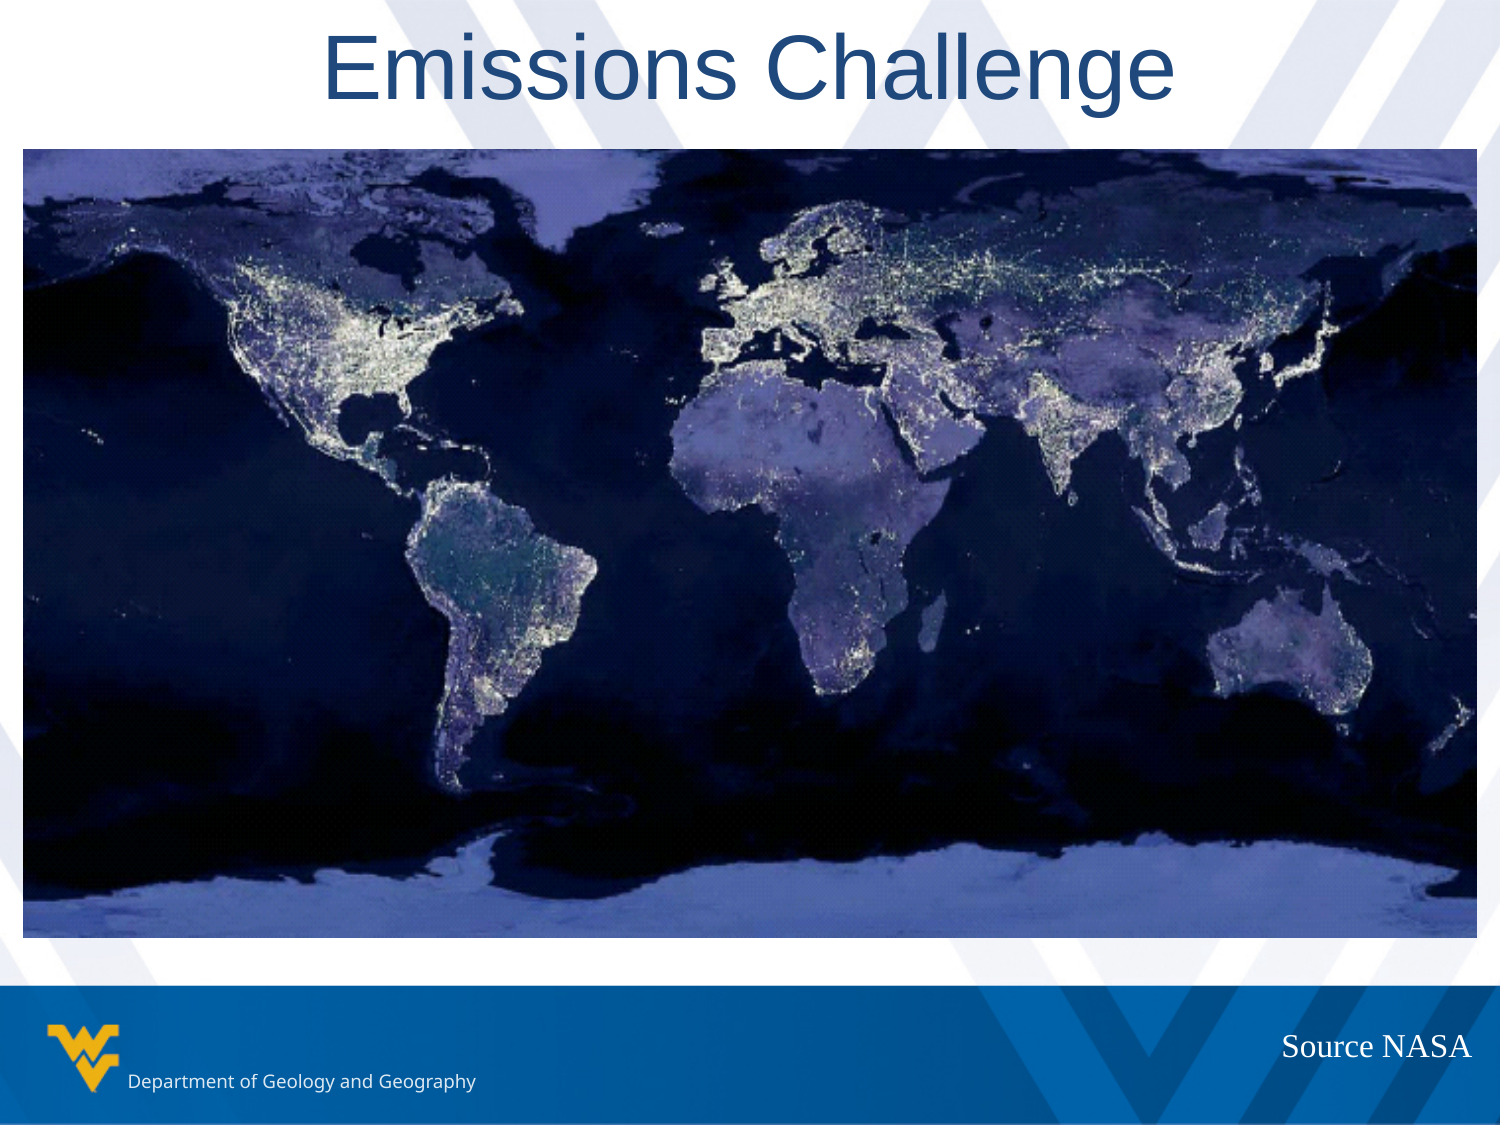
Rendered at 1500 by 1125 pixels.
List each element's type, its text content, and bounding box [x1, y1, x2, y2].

text_box Source NASA [1262, 1016, 1488, 1072]
title Emissions Challenge [0, 0, 1500, 122]
picture [0, 122, 1500, 1125]
